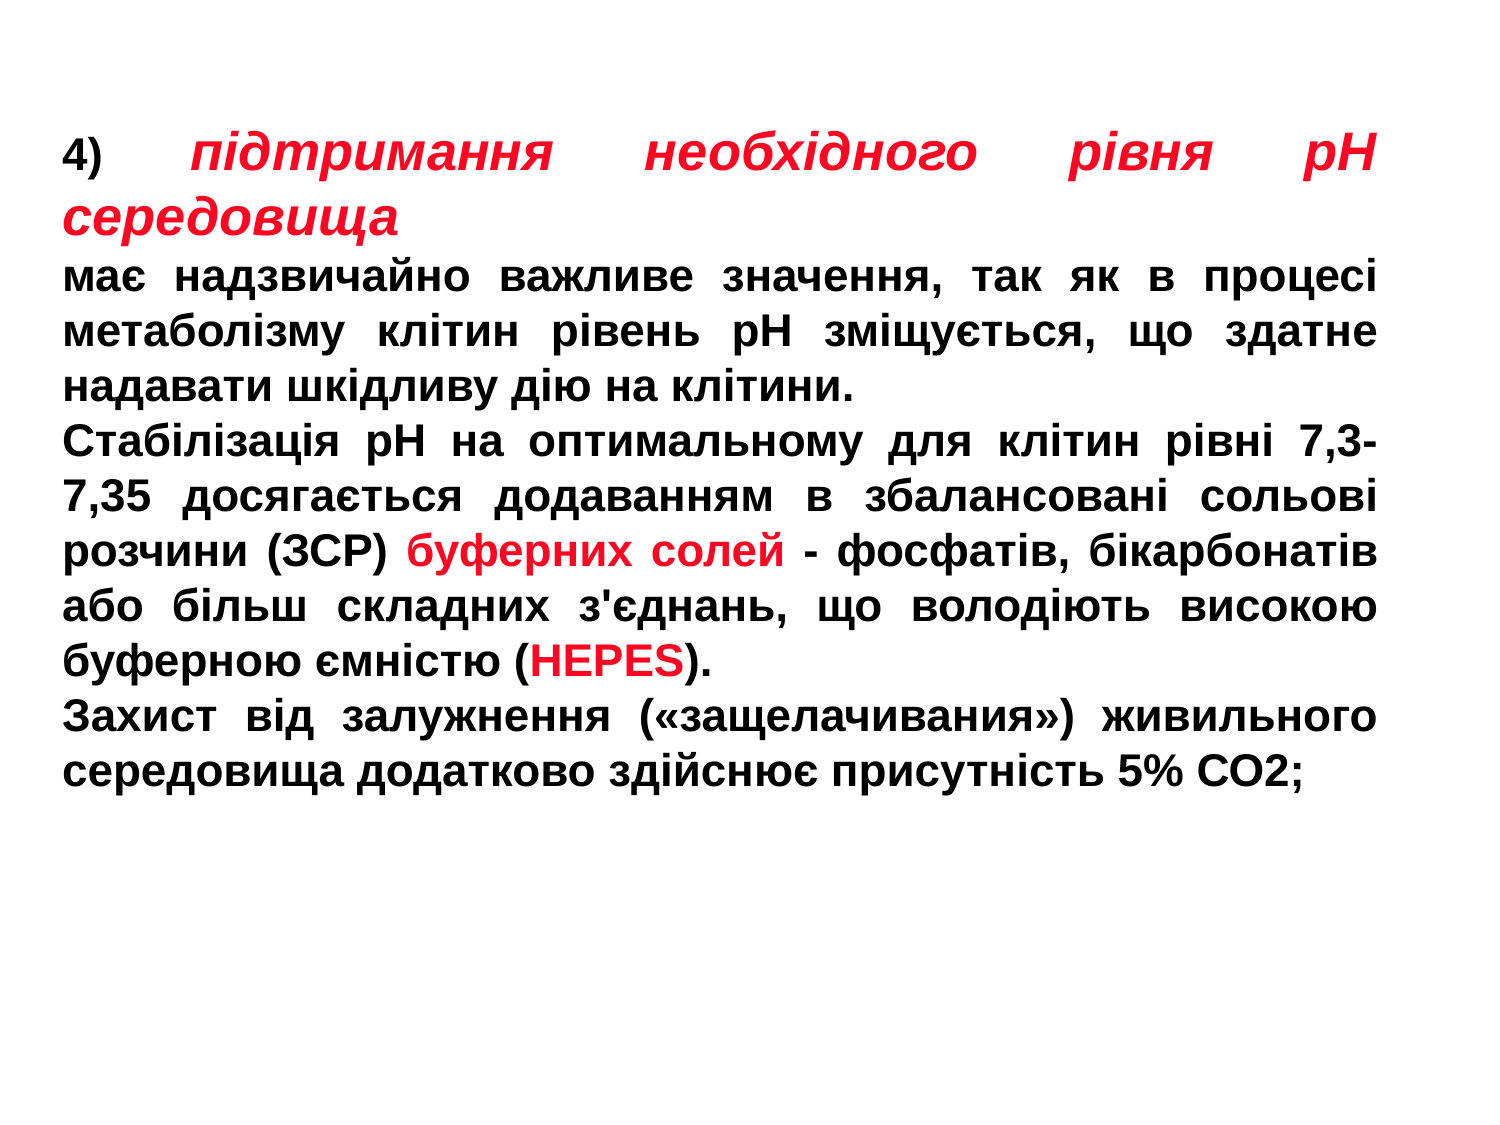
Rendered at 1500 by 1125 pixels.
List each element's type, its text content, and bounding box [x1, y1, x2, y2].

text_box 4) підтримання необхідного рівня рН середовища має надзвичайно важливе значення, так як в процесі метаболізму клітин рівень рН зміщується, що здатне надавати шкідливу дію на клітини. Стабілізація рН на оптимальному для клітин рівні 7,3-7,35 досягається додаванням в збалансовані сольові розчини (ЗСР) буферних солей - фосфатів, бікарбонатів або більш складних з'єднань, що володіють високою буферною ємністю (HEPES). Захист від залужнення («защелачивания») живильного середовища додатково здійснює присутність 5% СО2; [47, 108, 1394, 804]
